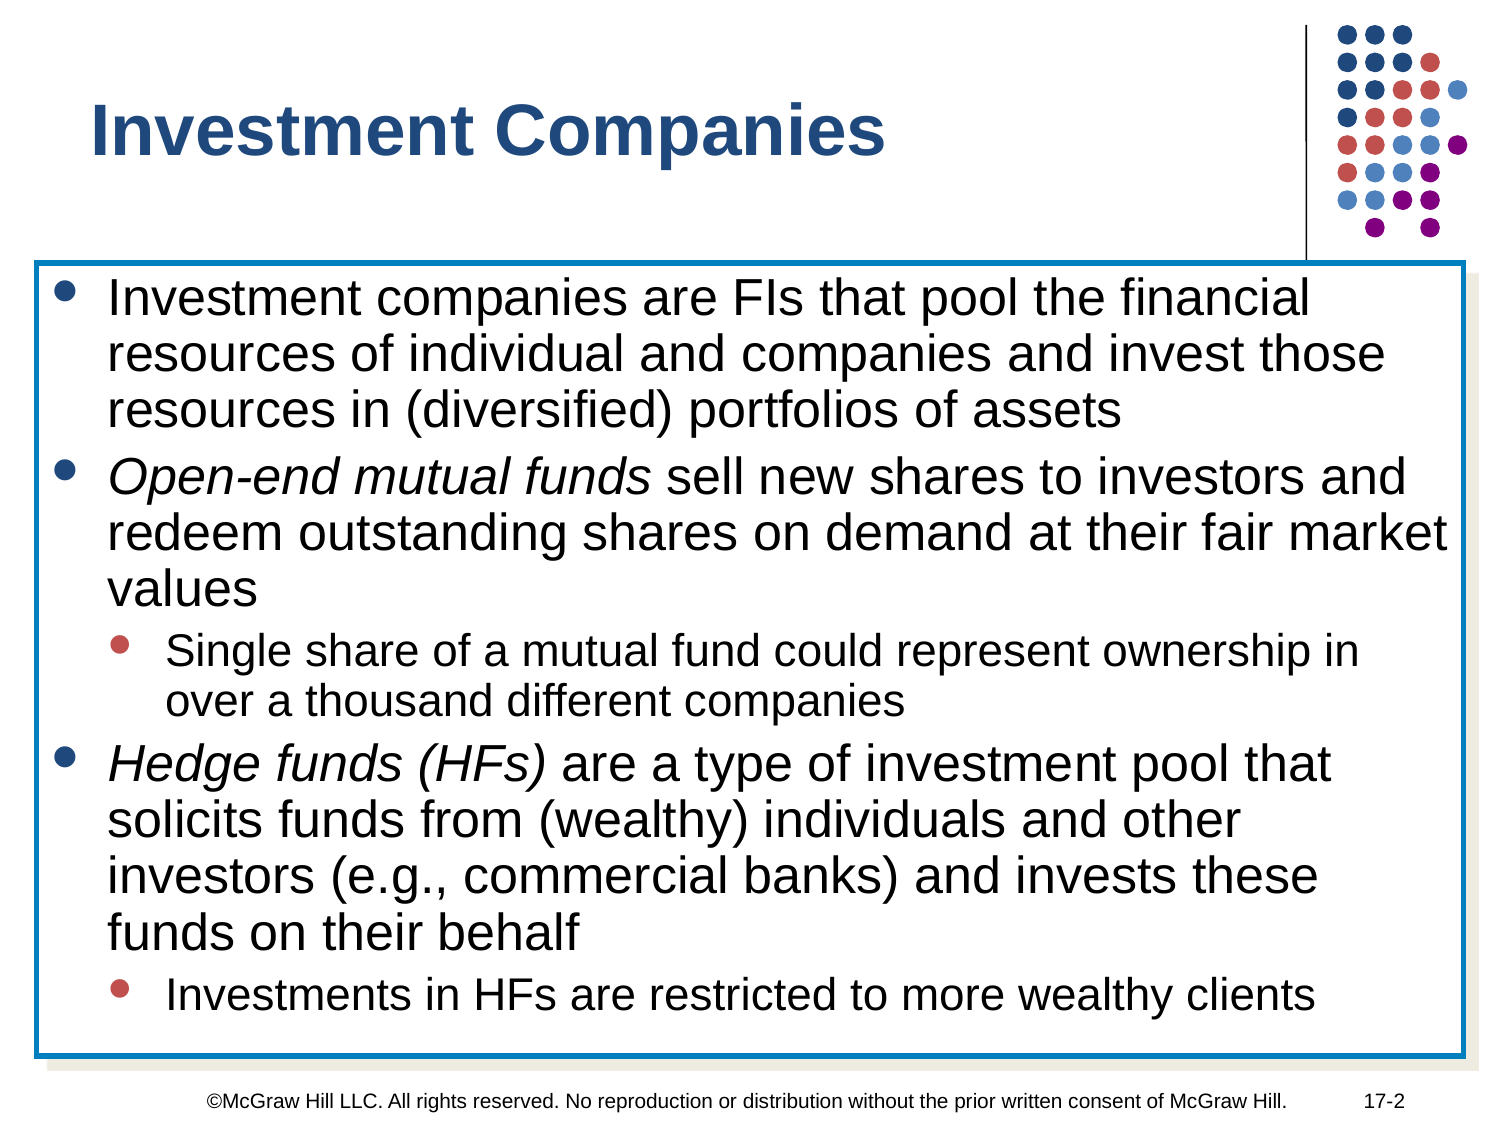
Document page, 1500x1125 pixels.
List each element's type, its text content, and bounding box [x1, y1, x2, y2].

slide_number 17-2 [1070, 1080, 1421, 1125]
title Investment Companies [75, 20, 1313, 233]
list Investment companies are FIs that pool the financial resources of individual and companies and invest those resources in (diversified) portfolios of assets Open-end mutual funds sell new shares to investors and redeem outstanding shares on demand at their fair market values Single share of a mutual fund could represent ownership in over a thousand different companies Hedge funds (HFs) are a type of investment pool that solicits funds from (wealthy) individuals and other investors (e.g., commercial banks) and invests these funds on their behalf Investments in HFs are restricted to more wealthy clients [36, 262, 1464, 1056]
footer ©McGraw Hill LLC. All rights reserved. No reproduction or distribution without the prior written consent of McGraw Hill. [136, 1080, 1070, 1125]
